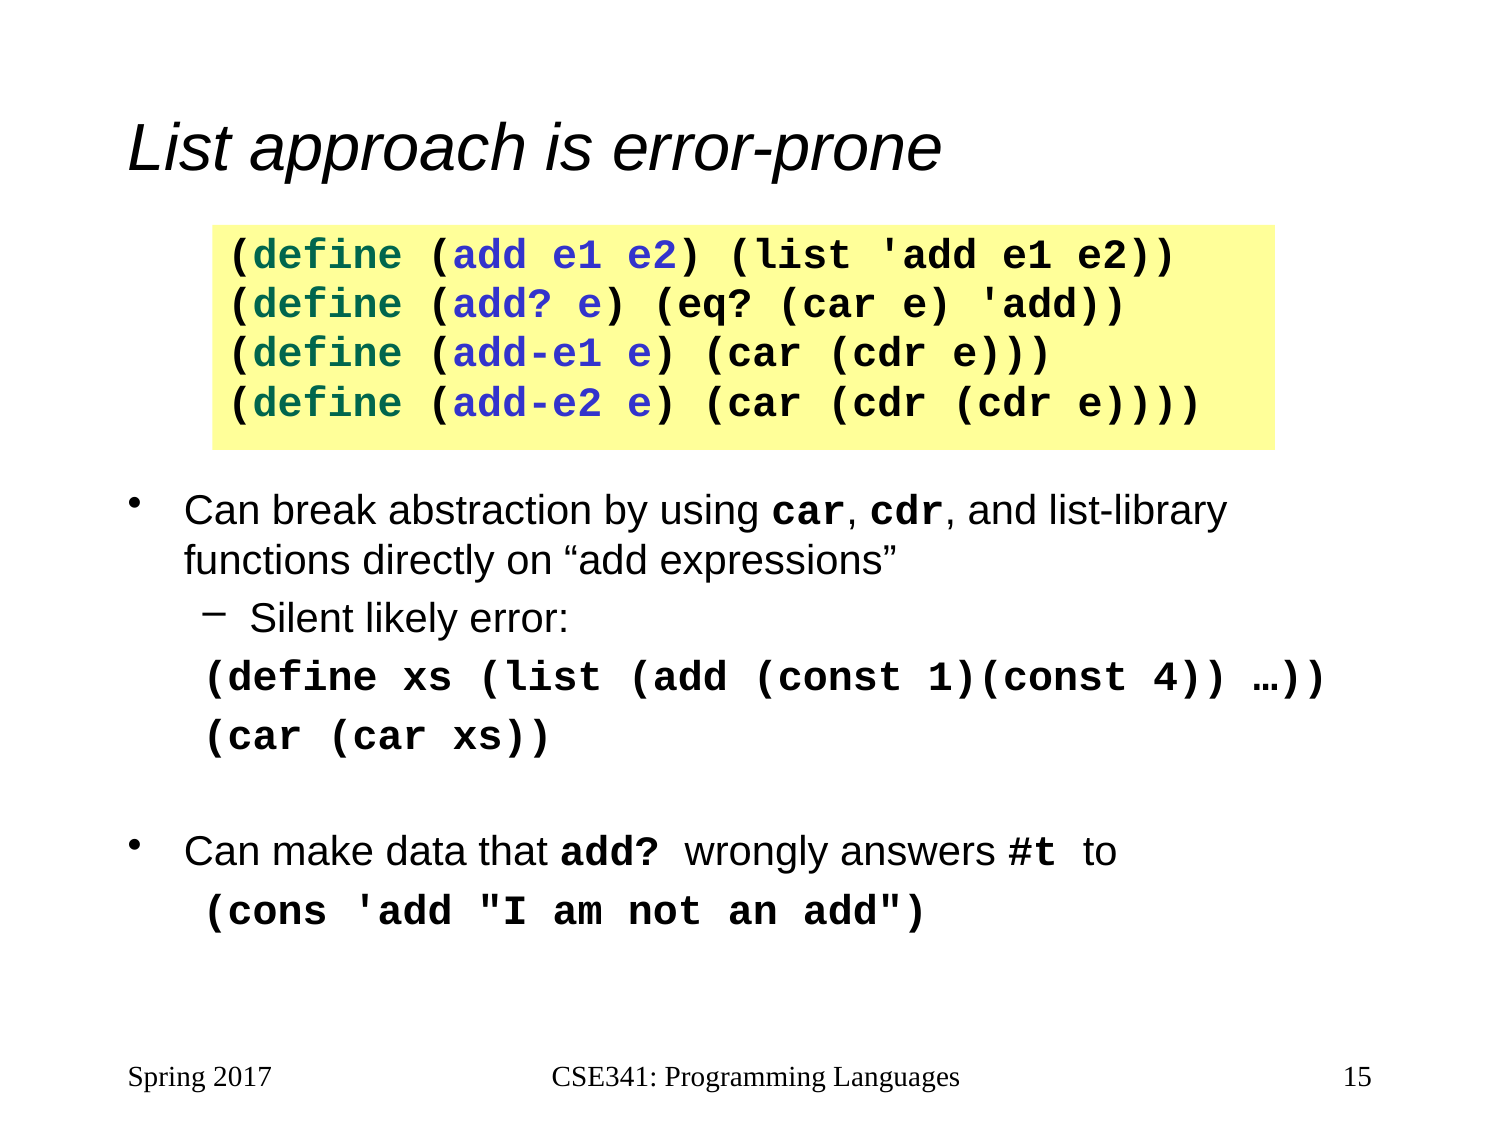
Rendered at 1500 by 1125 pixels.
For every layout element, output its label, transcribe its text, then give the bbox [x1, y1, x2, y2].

footer CSE341: Programming Languages [474, 1049, 1038, 1125]
title List approach is error-prone [112, 49, 1388, 238]
slide_number 15 [1074, 1049, 1388, 1125]
list Can break abstraction by using car, cdr, and list-library functions directly on “add expressions” Silent likely error: (define xs (list (add (const 1)(const 4)) …)) (car (car xs)) Can make data that add? wrongly answers #t to (cons 'add "I am not an add") [112, 474, 1388, 1013]
slide_number Spring 2017 [112, 1049, 426, 1125]
text_box (define (add e1 e2) (list 'add e1 e2)) (define (add? e) (eq? (car e) 'add)) (define (add-e1 e) (car (cdr e))) (define (add-e2 e) (car (cdr (cdr e)))) [212, 224, 1275, 450]
